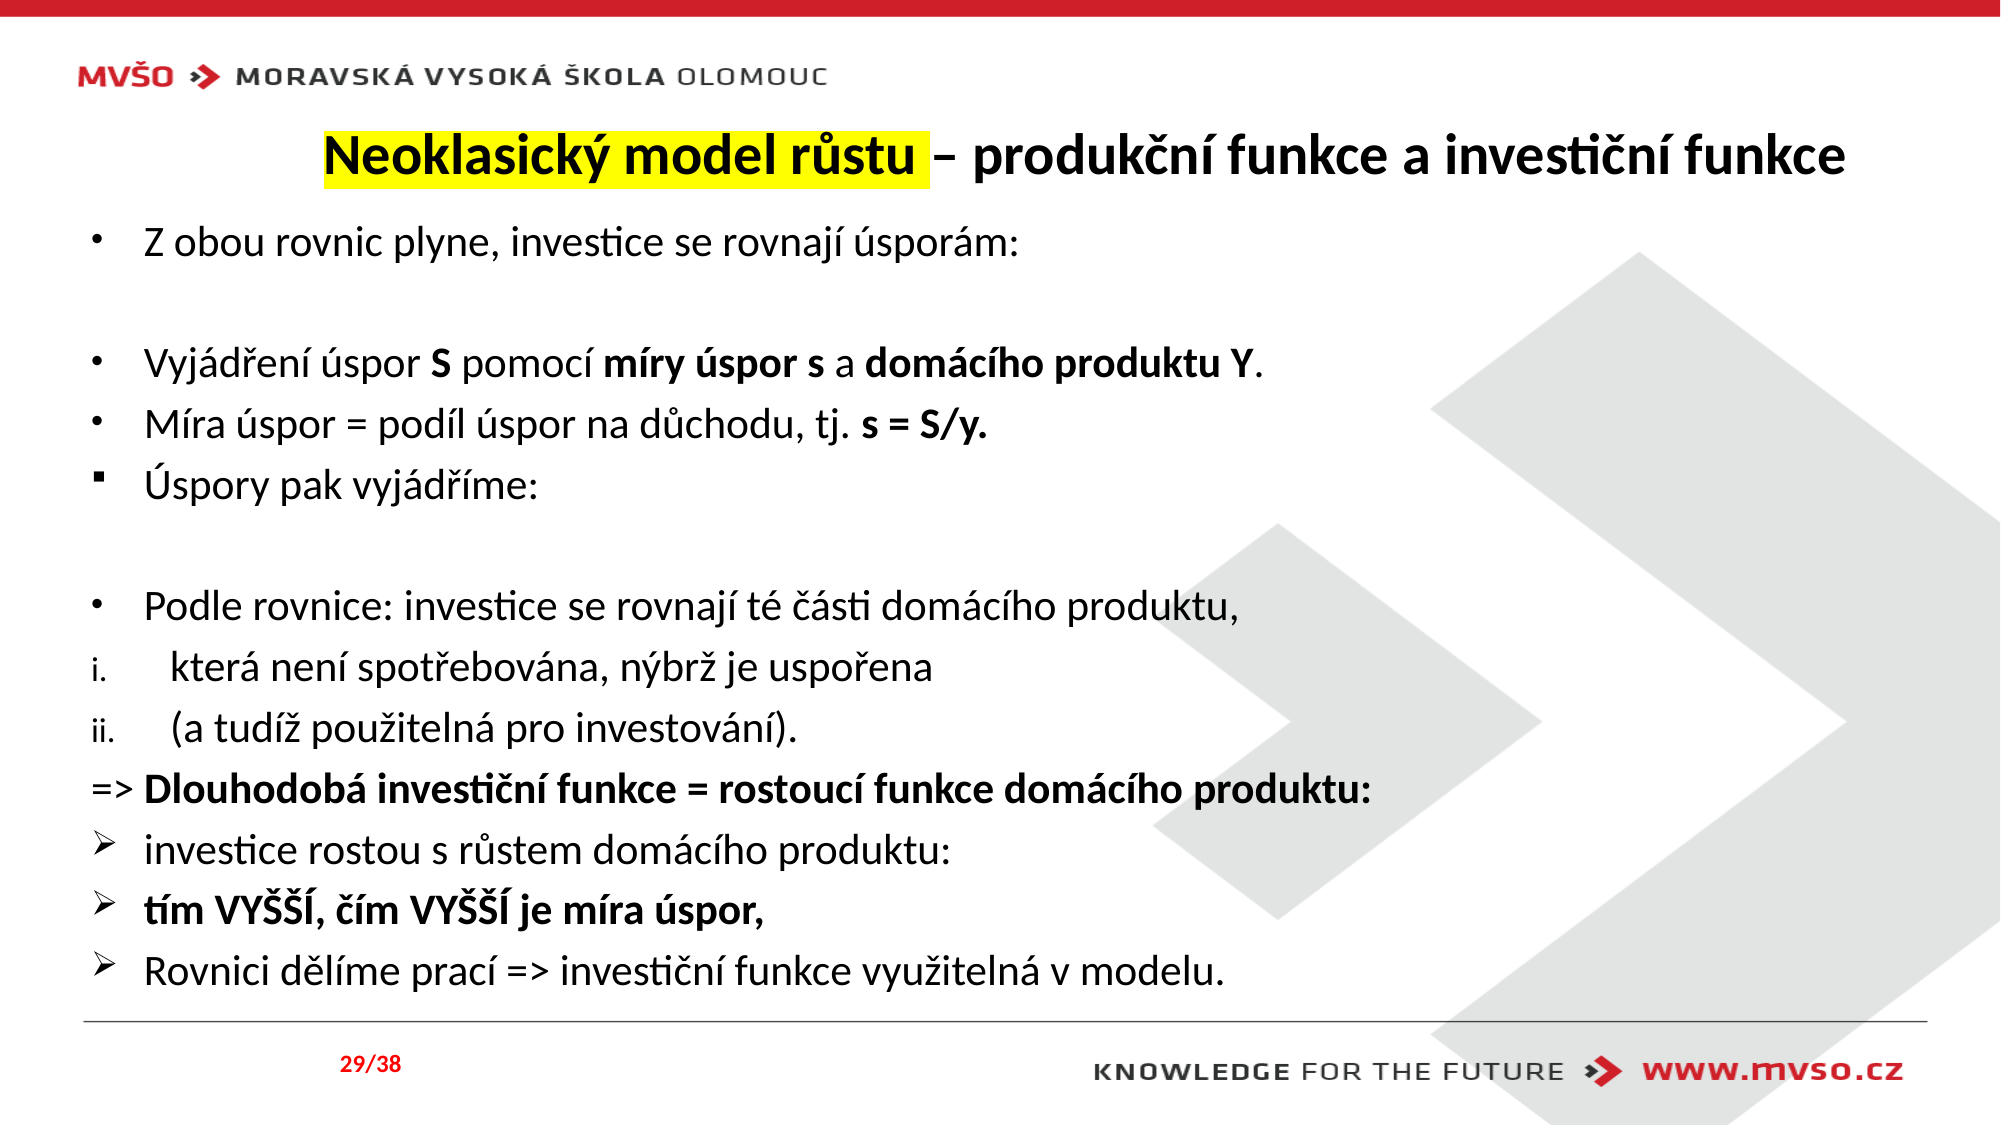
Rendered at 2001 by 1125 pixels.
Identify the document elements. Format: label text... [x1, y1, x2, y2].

title Neoklasický model růstu – produkční funkce a investiční funkce [208, 118, 1975, 254]
picture [0, 0, 2001, 1125]
text_box 29/38 [324, 1040, 463, 1085]
